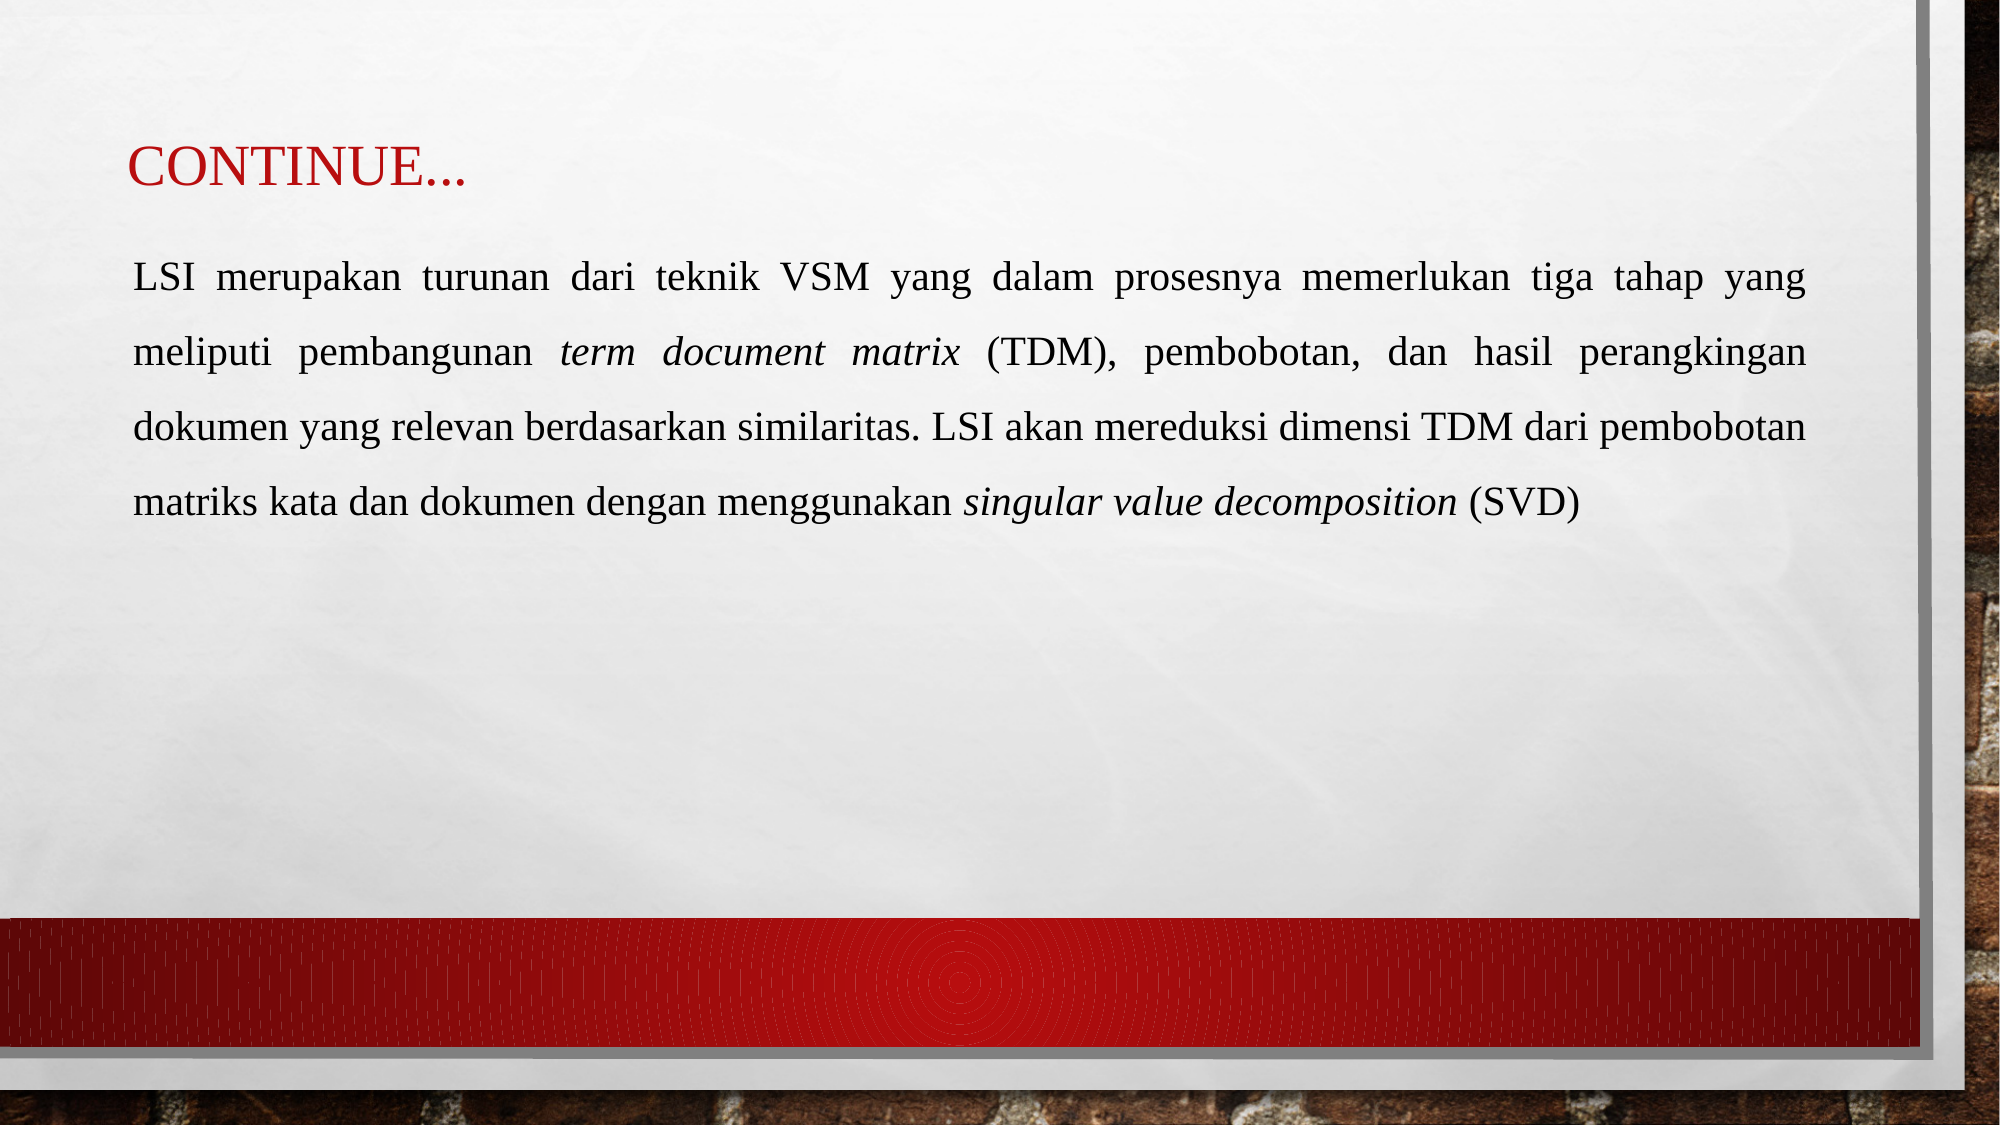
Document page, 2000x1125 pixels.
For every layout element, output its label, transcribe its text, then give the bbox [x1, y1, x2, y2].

picture [0, 0, 2000, 1125]
title Continue... [112, 112, 1818, 220]
list LSI merupakan turunan dari teknik VSM yang dalam prosesnya memerlukan tiga tahap yang meliputi pembangunan term document matrix (TDM), pembobotan, dan hasil perangkingan dokumen yang relevan berdasarkan similaritas. LSI akan mereduksi dimensi TDM dari pembobotan matriks kata dan dokumen dengan menggunakan singular value decomposition (SVD) [118, 208, 1823, 539]
